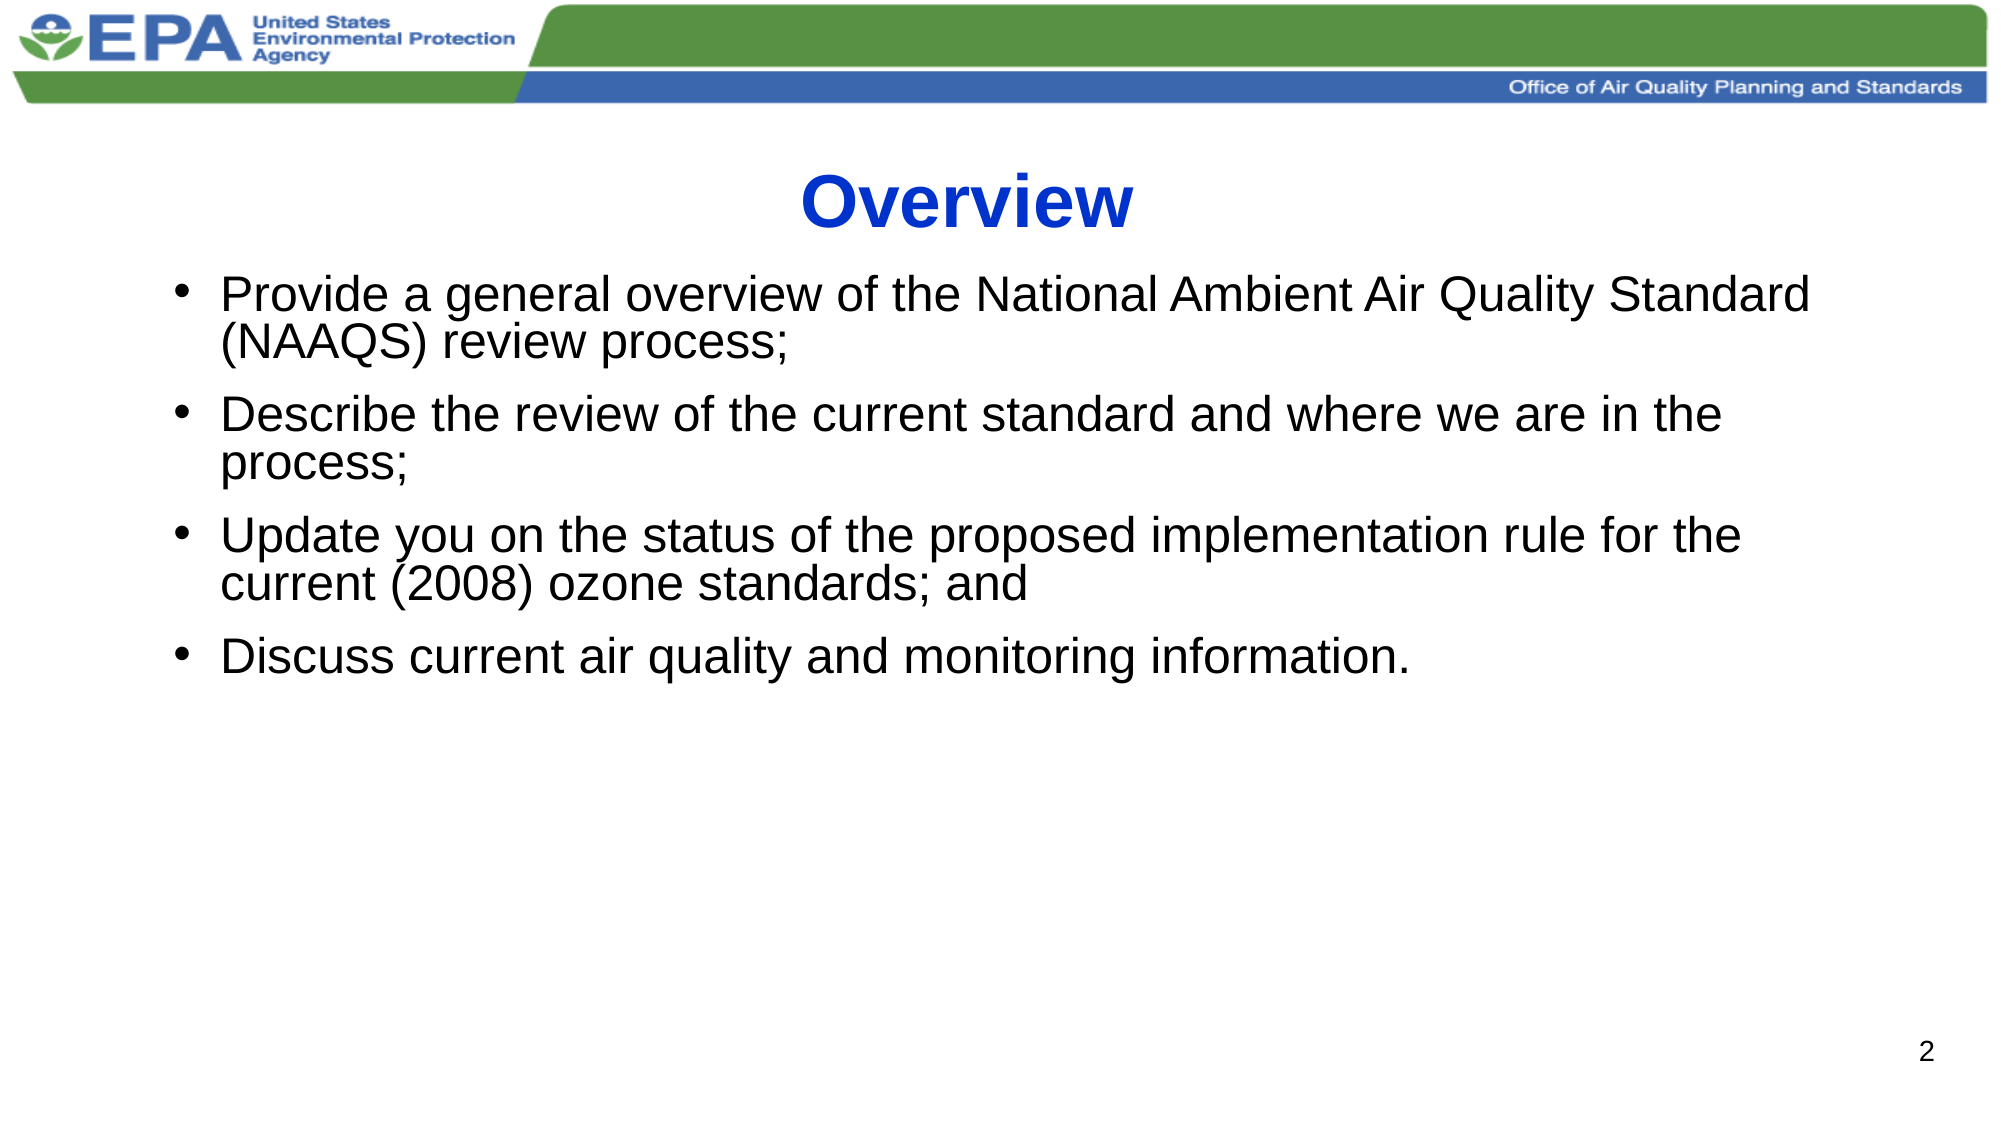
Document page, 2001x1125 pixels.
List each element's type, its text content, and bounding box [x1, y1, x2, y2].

list Provide a general overview of the National Ambient Air Quality Standard (NAAQS) review process; Describe the review of the current standard and where we are in the process; Update you on the status of the proposed implementation rule for the current (2008) ozone standards; and Discuss current air quality and monitoring information. [83, 264, 1884, 1008]
slide_number 2 [1483, 1024, 1951, 1104]
title Overview [216, 147, 1717, 249]
picture [0, 0, 2000, 113]
